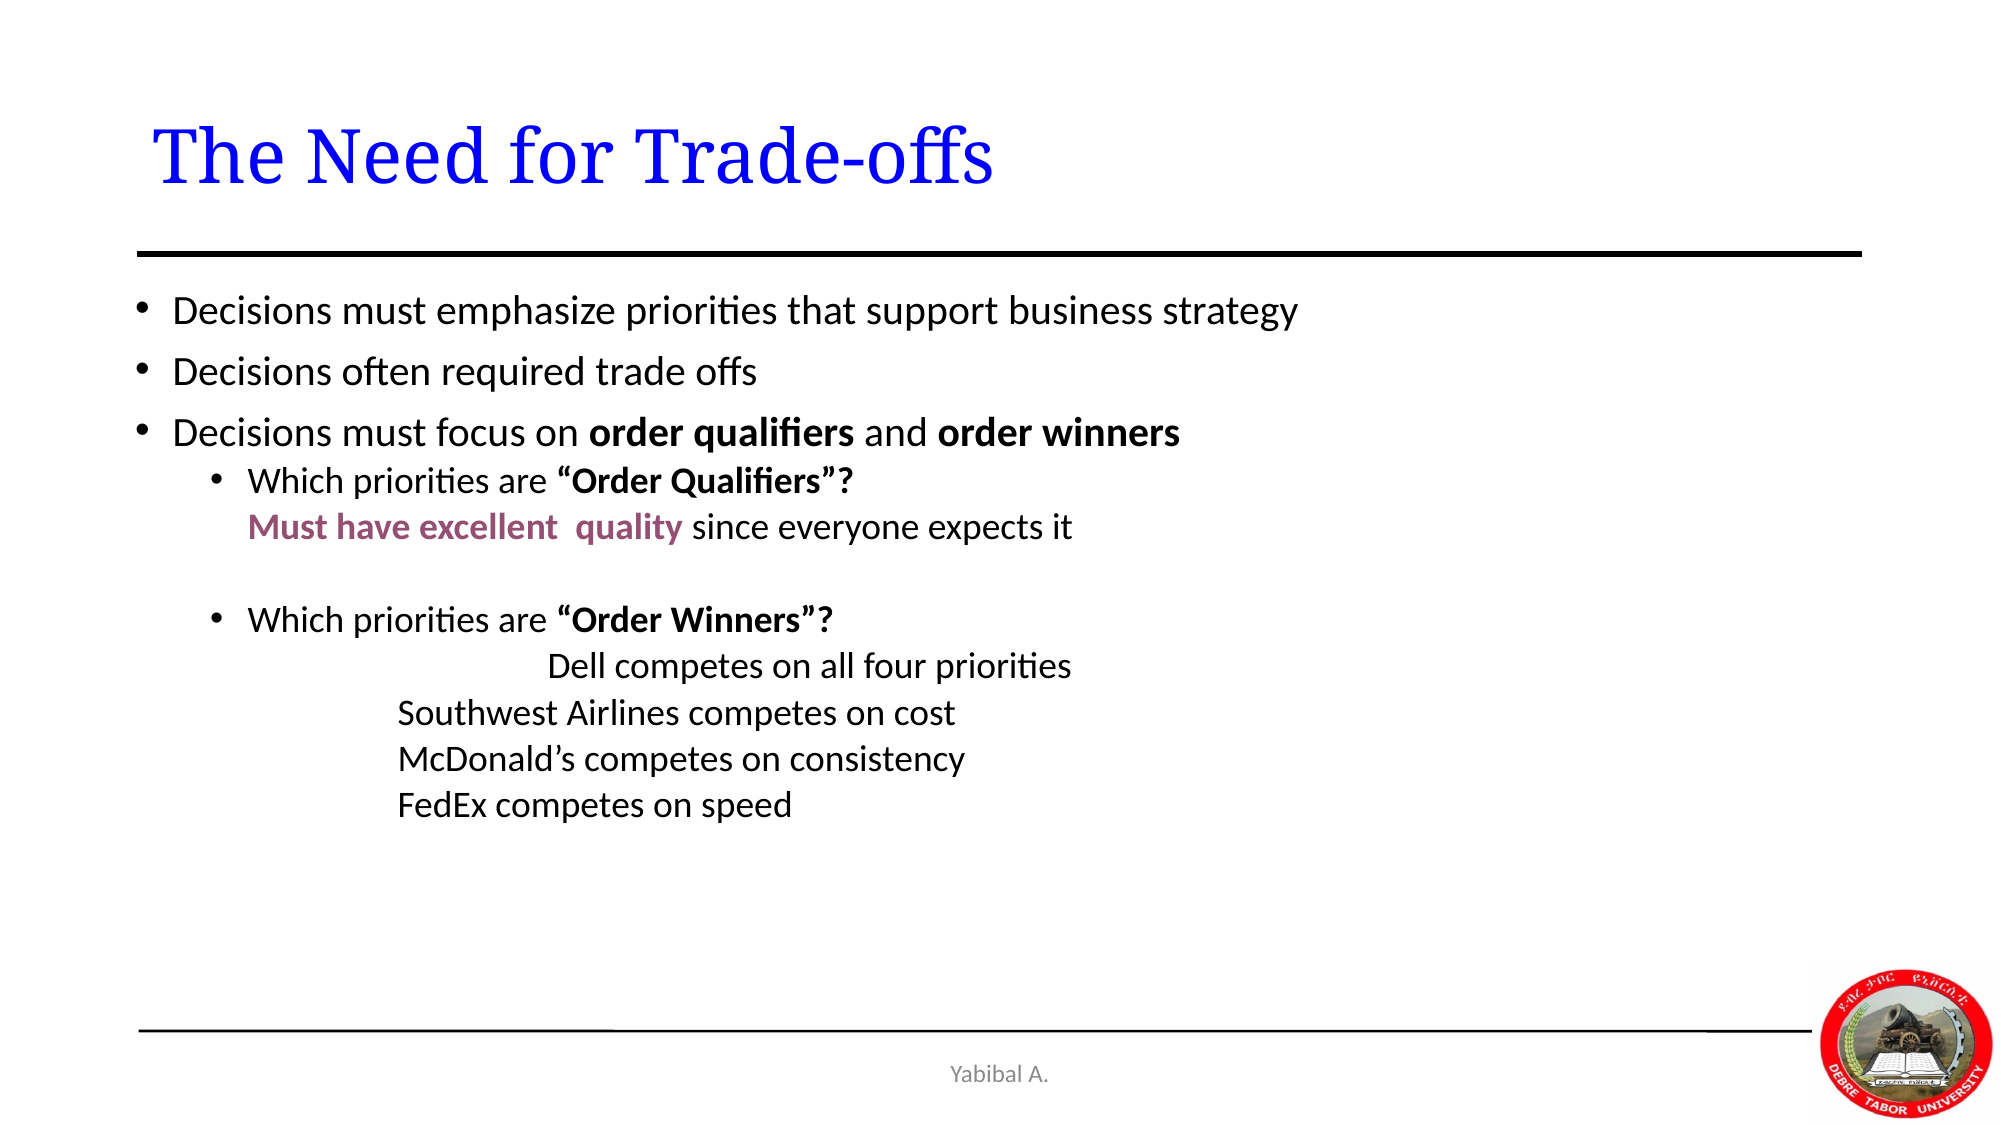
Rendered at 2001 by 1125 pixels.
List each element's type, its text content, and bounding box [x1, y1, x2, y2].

list Decisions must emphasize priorities that support business strategy Decisions often required trade offs Decisions must focus on order qualifiers and order winners Which priorities are “Order Qualifiers”? Must have excellent quality since everyone expects it Which priorities are “Order Winners”? Dell competes on all four priorities Southwest Airlines competes on cost McDonald’s competes on consistency FedEx competes on speed [120, 285, 1959, 975]
picture [1812, 962, 2000, 1125]
title The Need for Trade-offs [137, 59, 1863, 259]
footer Yabibal A. [662, 1042, 1338, 1103]
